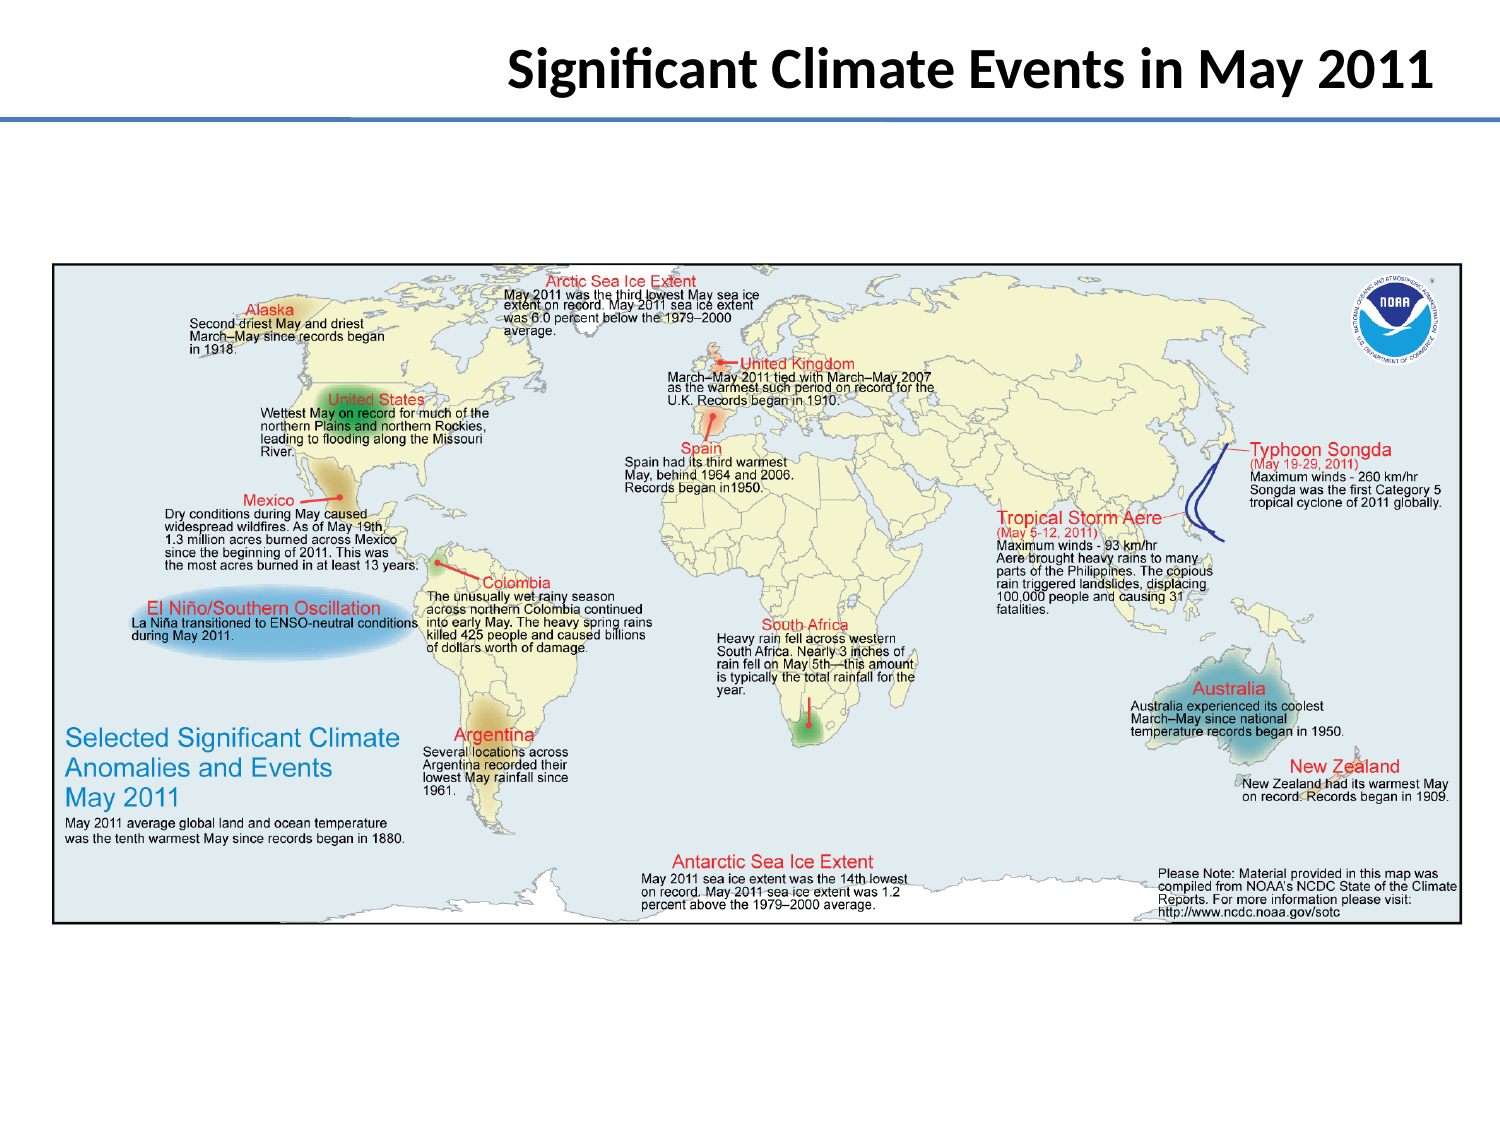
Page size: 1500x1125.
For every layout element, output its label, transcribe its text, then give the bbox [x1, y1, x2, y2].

title Significant Climate Events in May 2011 [58, 13, 1451, 119]
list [49, 261, 1463, 927]
